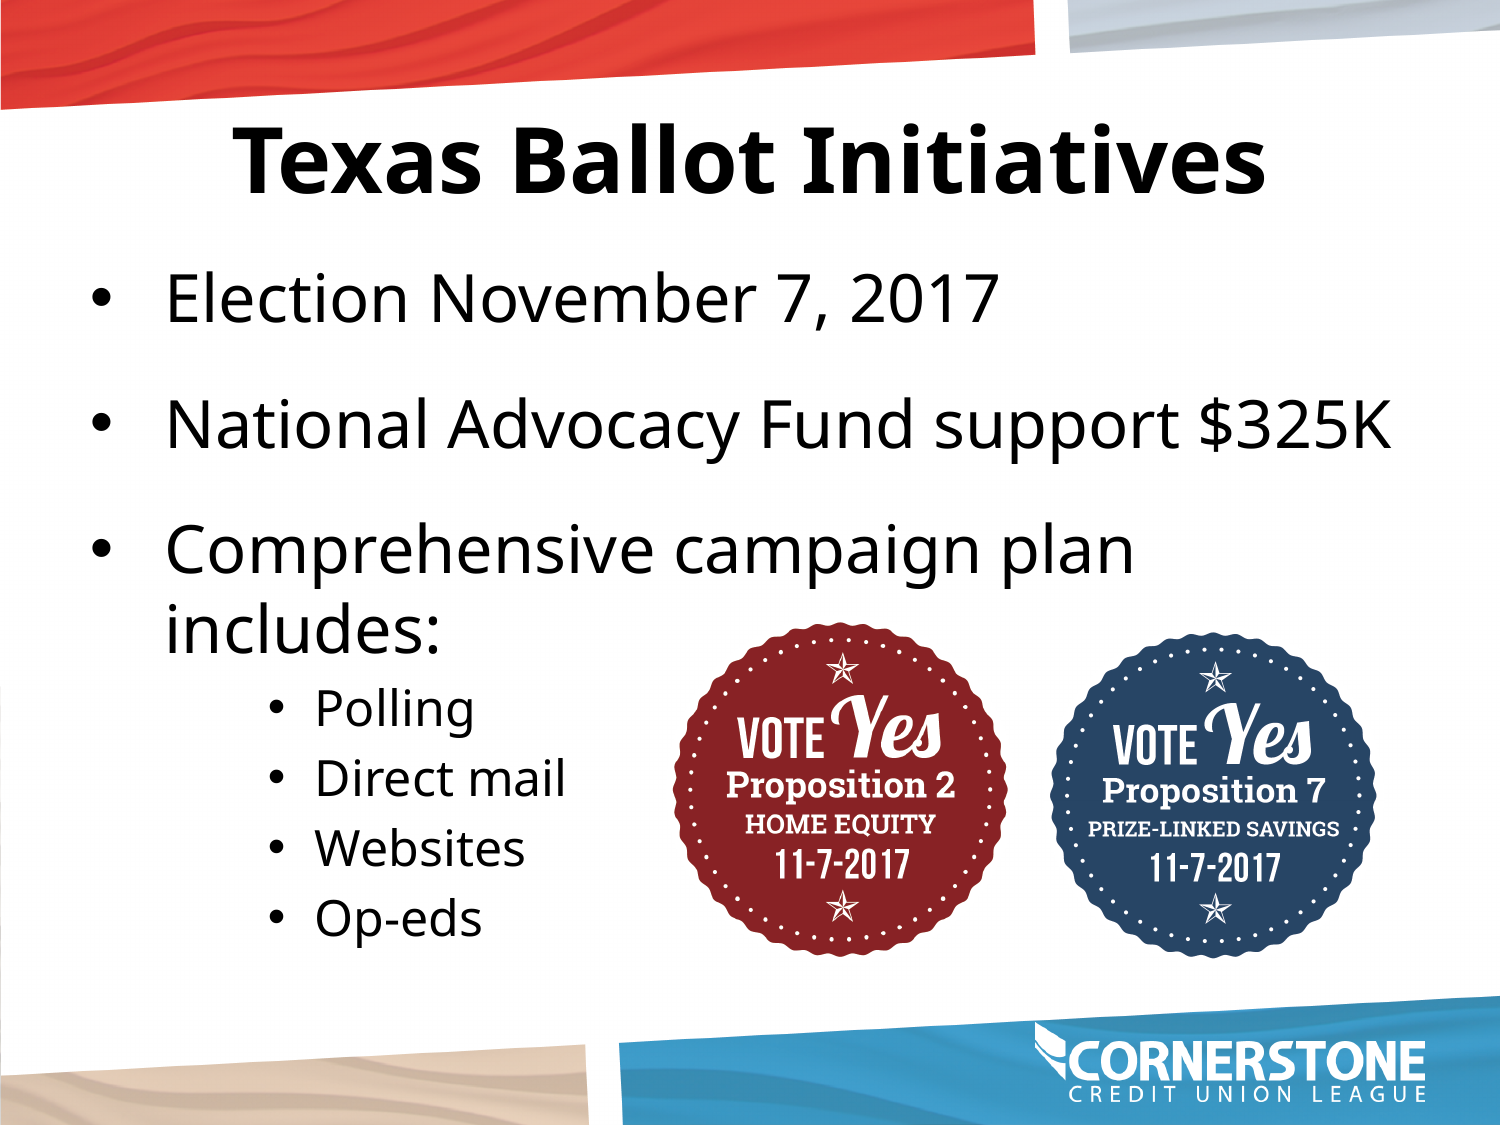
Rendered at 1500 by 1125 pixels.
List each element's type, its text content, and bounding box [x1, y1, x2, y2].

title Texas Ballot Initiatives [75, 94, 1425, 194]
picture [0, 0, 1500, 1125]
list Election November 7, 2017 National Advocacy Fund support $325K Comprehensive campaign plan includes: Polling Direct mail Websites Op-eds [75, 248, 1425, 1013]
